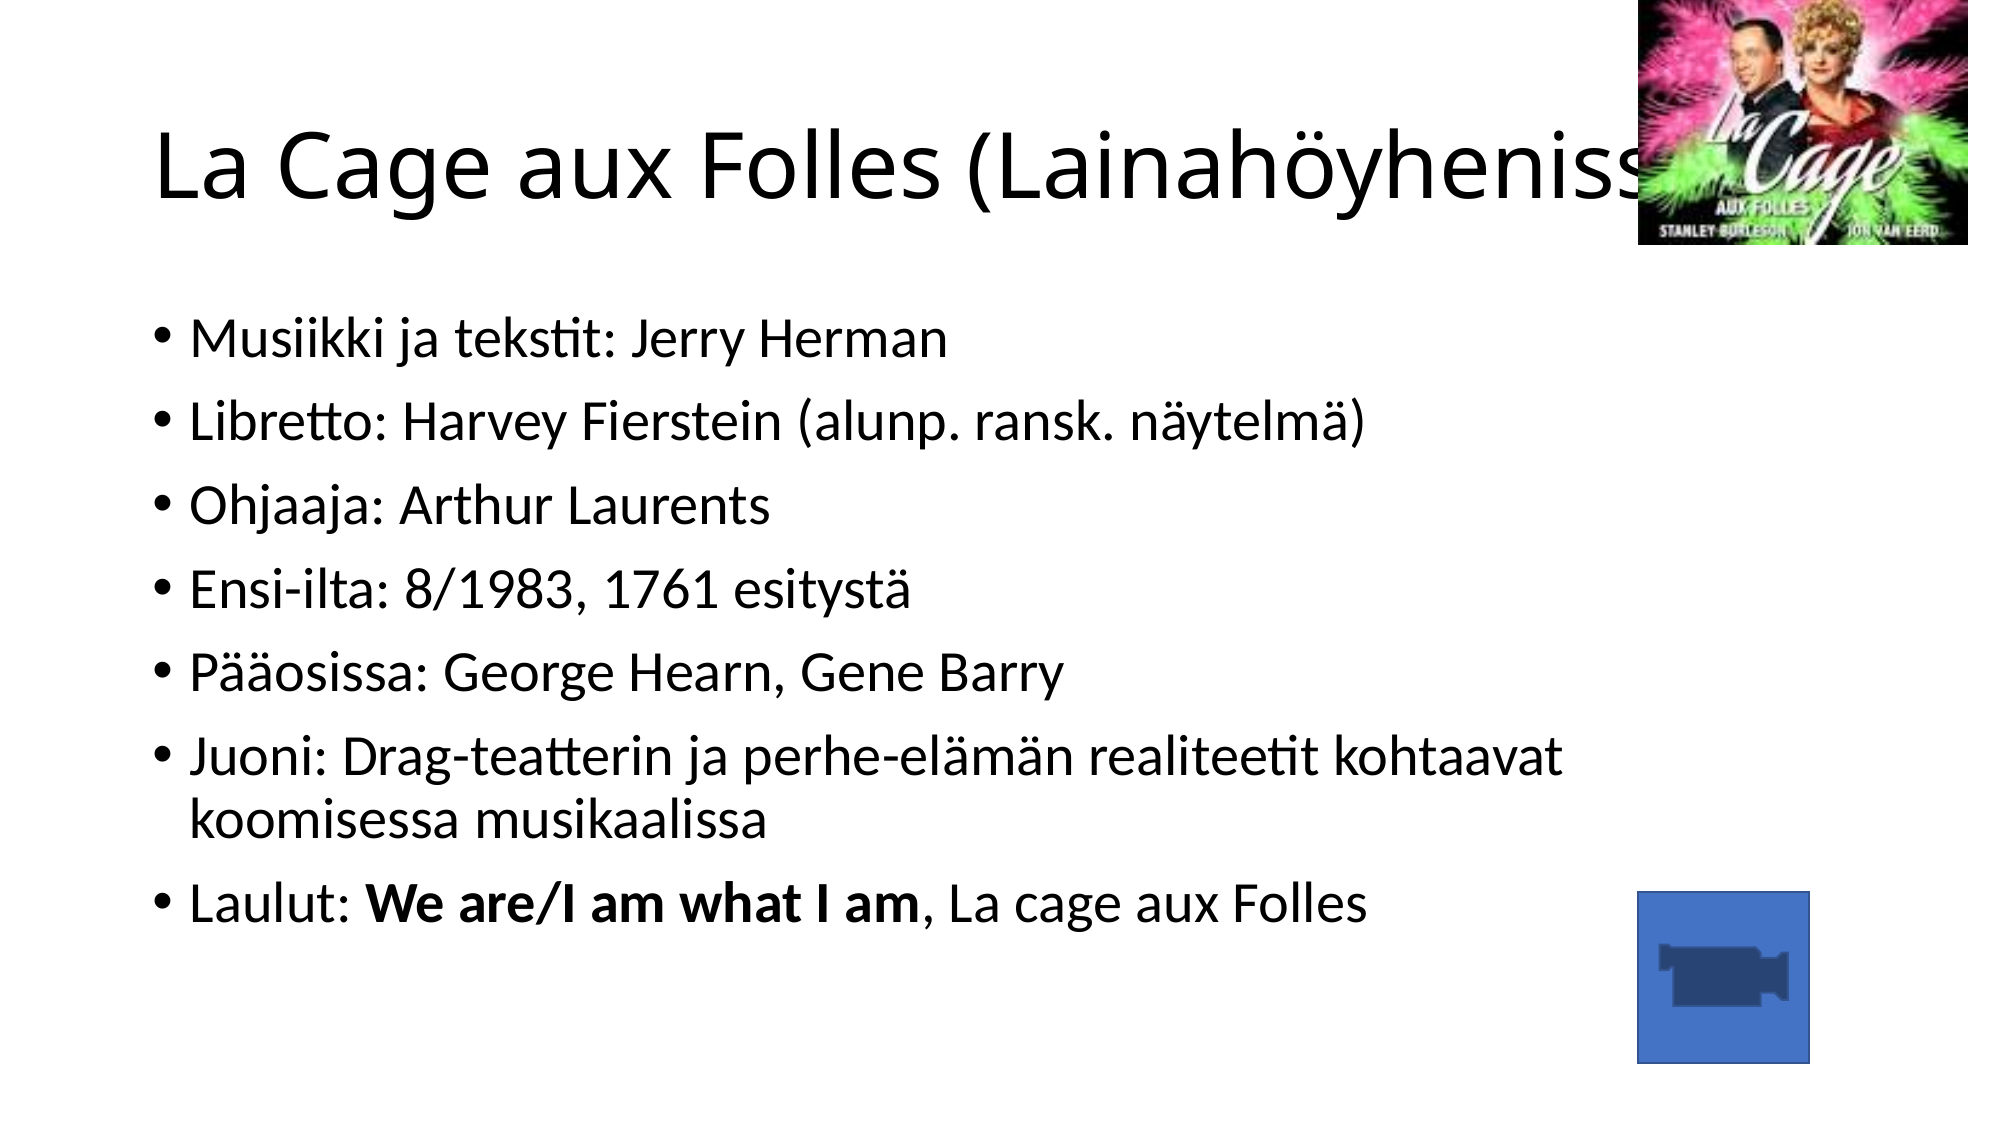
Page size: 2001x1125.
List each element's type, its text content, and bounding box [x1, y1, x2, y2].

list Musiikki ja tekstit: Jerry Herman Libretto: Harvey Fierstein (alunp. ransk. näytelmä) Ohjaaja: Arthur Laurents Ensi-ilta: 8/1983, 1761 esitystä Pääosissa: George Hearn, Gene Barry Juoni: Drag-teatterin ja perhe-elämän realiteetit kohtaavat koomisessa musikaalissa Laulut: We are/I am what I am, La cage aux Folles [137, 299, 1863, 1014]
picture [1638, 0, 1968, 245]
text_box [1637, 891, 1810, 1064]
title La Cage aux Folles (Lainahöyhenissä) [137, 59, 1863, 278]
